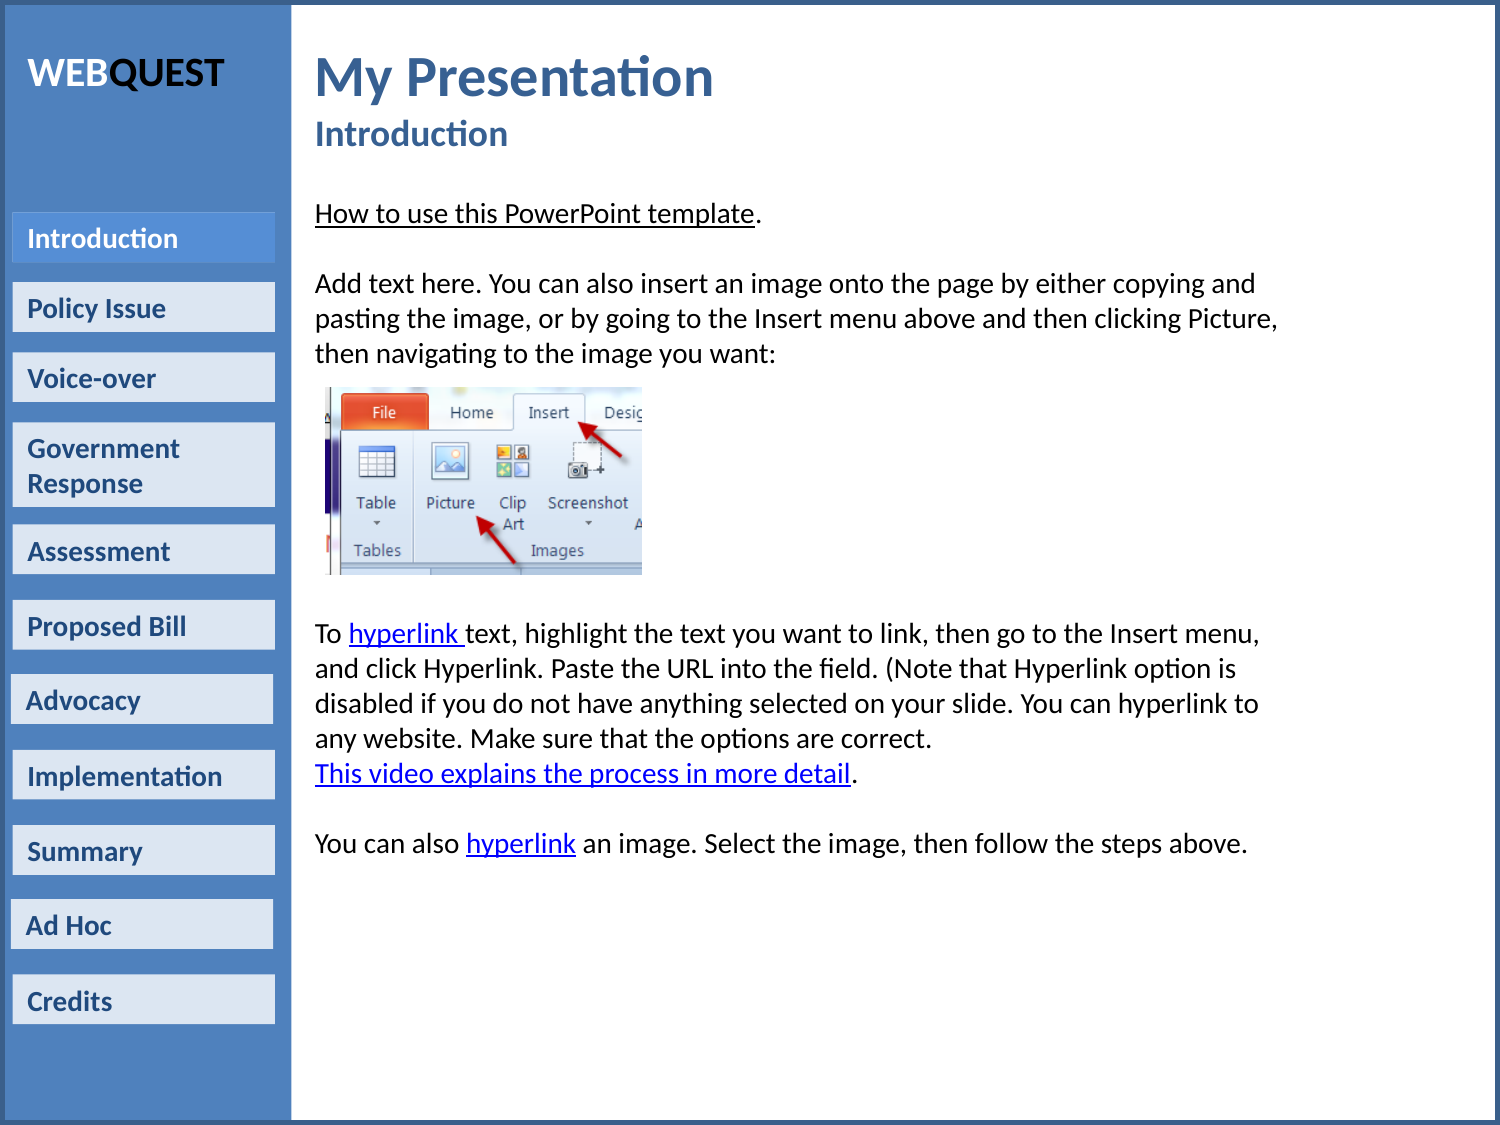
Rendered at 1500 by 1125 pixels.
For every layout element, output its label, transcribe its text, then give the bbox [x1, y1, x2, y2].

text_box How to use this PowerPoint template. Add text here. You can also insert an image onto the page by either copying and pasting the image, or by going to the Insert menu above and then clicking Picture, then navigating to the image you want: To hyperlink text, highlight the text you want to link, then go to the Insert menu, and click Hyperlink. Paste the URL into the field. (Note that Hyperlink option is disabled if you do not have anything selected on your slide. You can hyperlink to any website. Make sure that the options are correct. This video explains the process in more detail. You can also hyperlink an image. Select the image, then follow the steps above. [300, 187, 1300, 937]
text_box Introduction [12, 212, 275, 263]
picture [325, 387, 642, 576]
text_box My Presentation Introduction [300, 31, 1388, 161]
